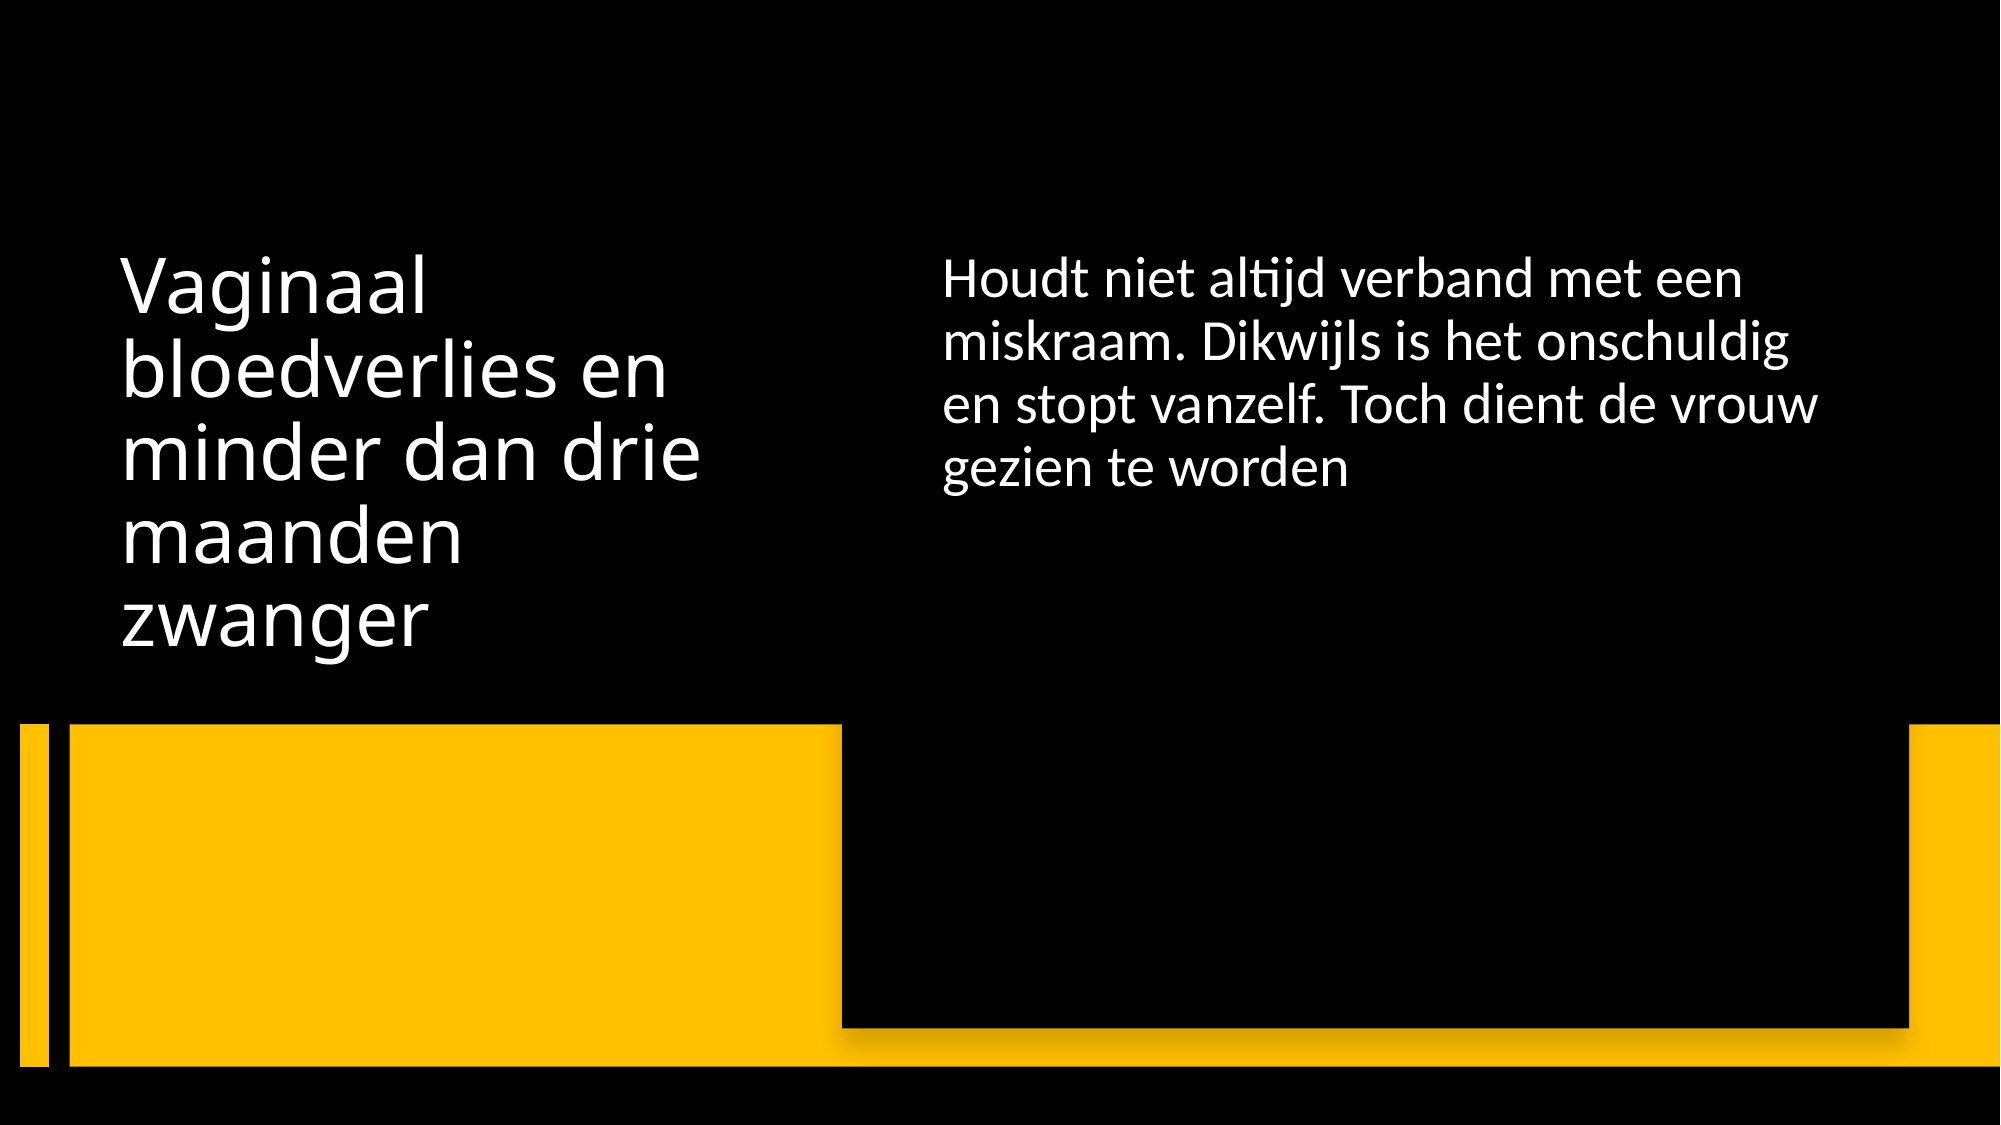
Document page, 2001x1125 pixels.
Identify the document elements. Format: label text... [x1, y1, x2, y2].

title Vaginaal bloedverlies en minder dan drie maanden zwanger [105, 239, 729, 682]
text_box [34, 724, 2000, 1067]
text_box [0, 0, 2000, 1125]
text_box [841, 95, 1910, 724]
list Houdt niet altijd verband met een miskraam. Dikwijls is het onschuldig en stopt vanzelf. Toch dient de vrouw gezien te worden [927, 239, 1838, 724]
